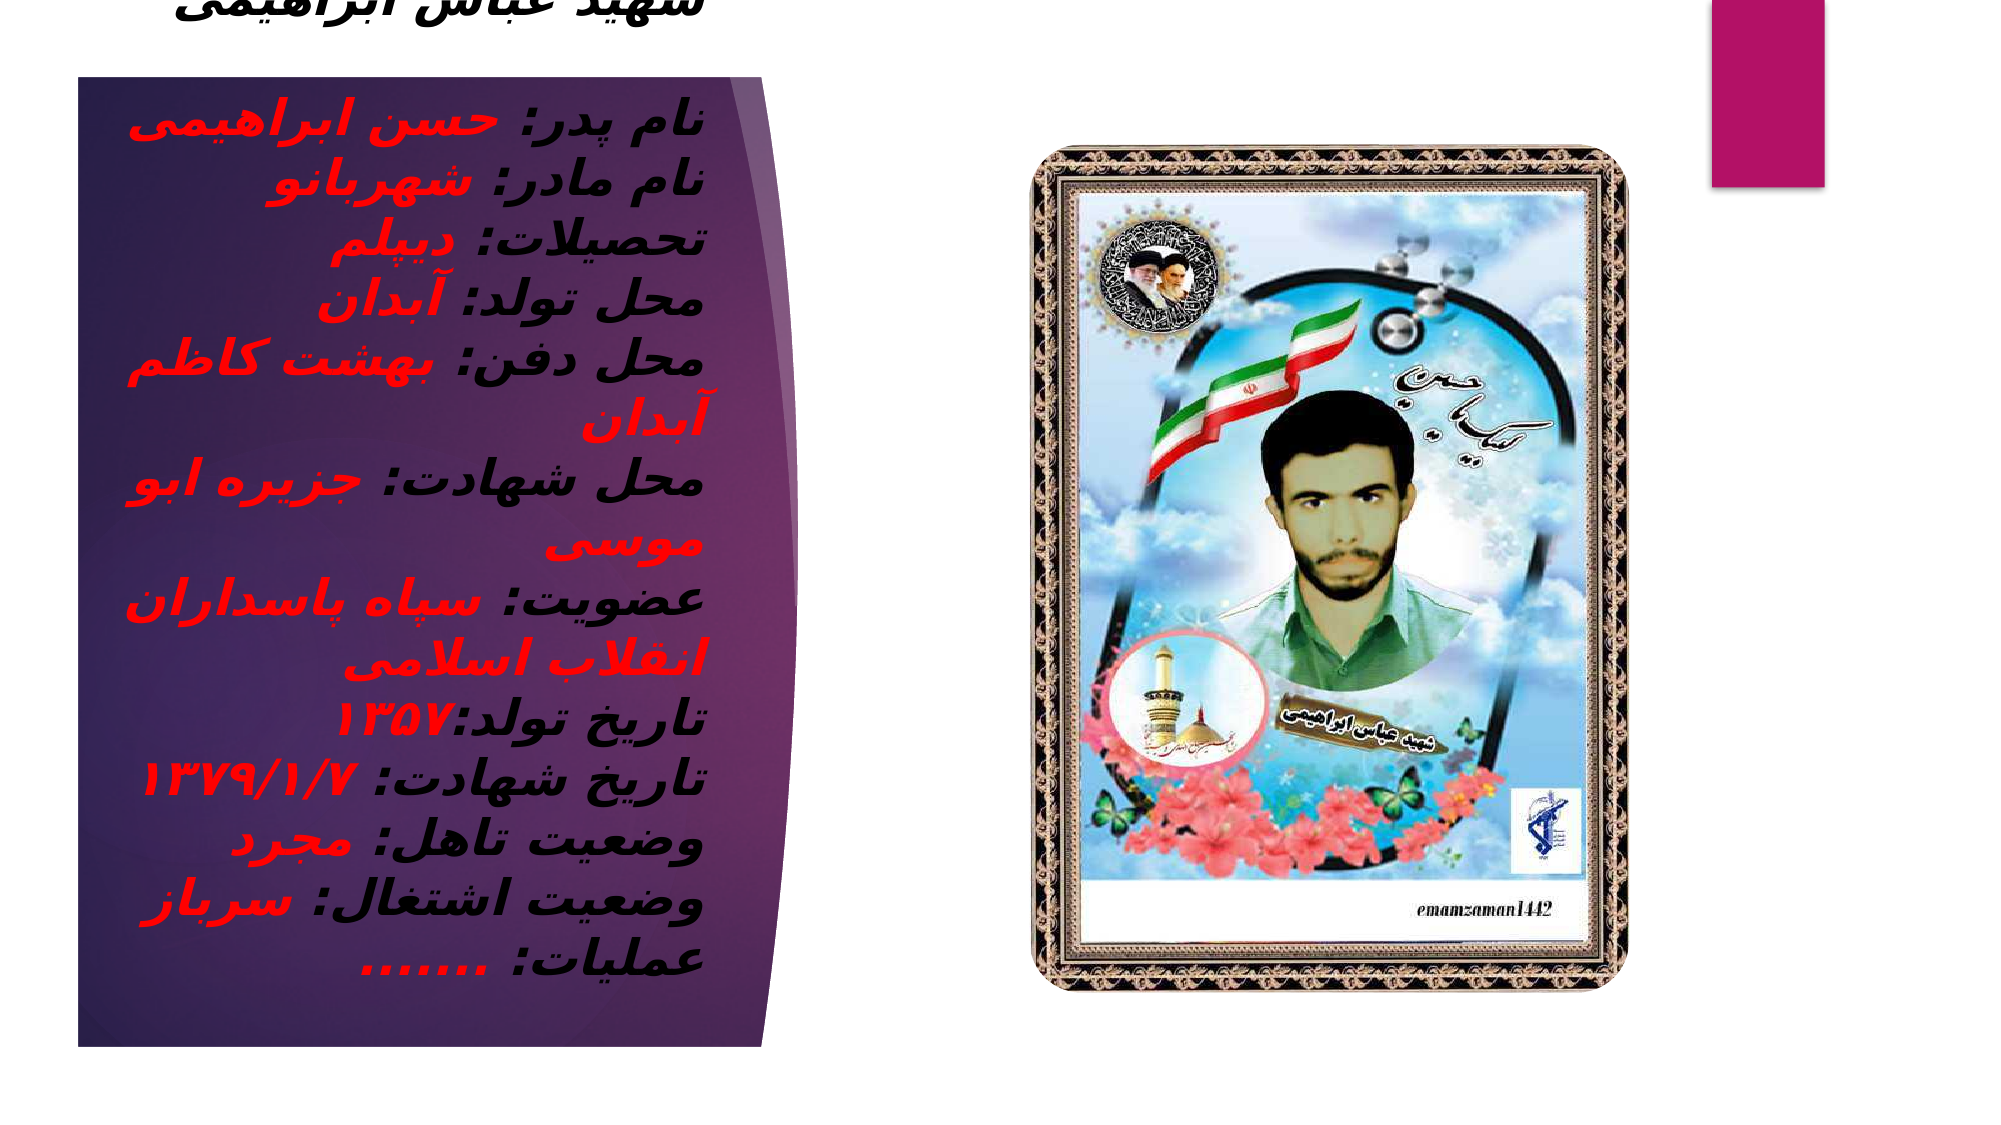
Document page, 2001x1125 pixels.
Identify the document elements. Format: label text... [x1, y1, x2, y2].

picture [1029, 144, 1630, 993]
title شهید عباس ابراهیمی نام پدر: حسن ابراهیمی نام مادر: شهربانو تحصیلات: دیپلم محل تولد: آبدان محل دفن: بهشت کاظم آبدان محل شهادت: جزیره ابو موسی عضویت: سپاه پاسداران انقلاب اسلامی تاریخ تولد:۱۳۵۷ تاریخ شهادت: ۱۳۷۹/۱/۷ وضعیت تاهل: مجرد وضعیت اشتغال: سرباز عملیات: ....... [0, 144, 720, 1053]
